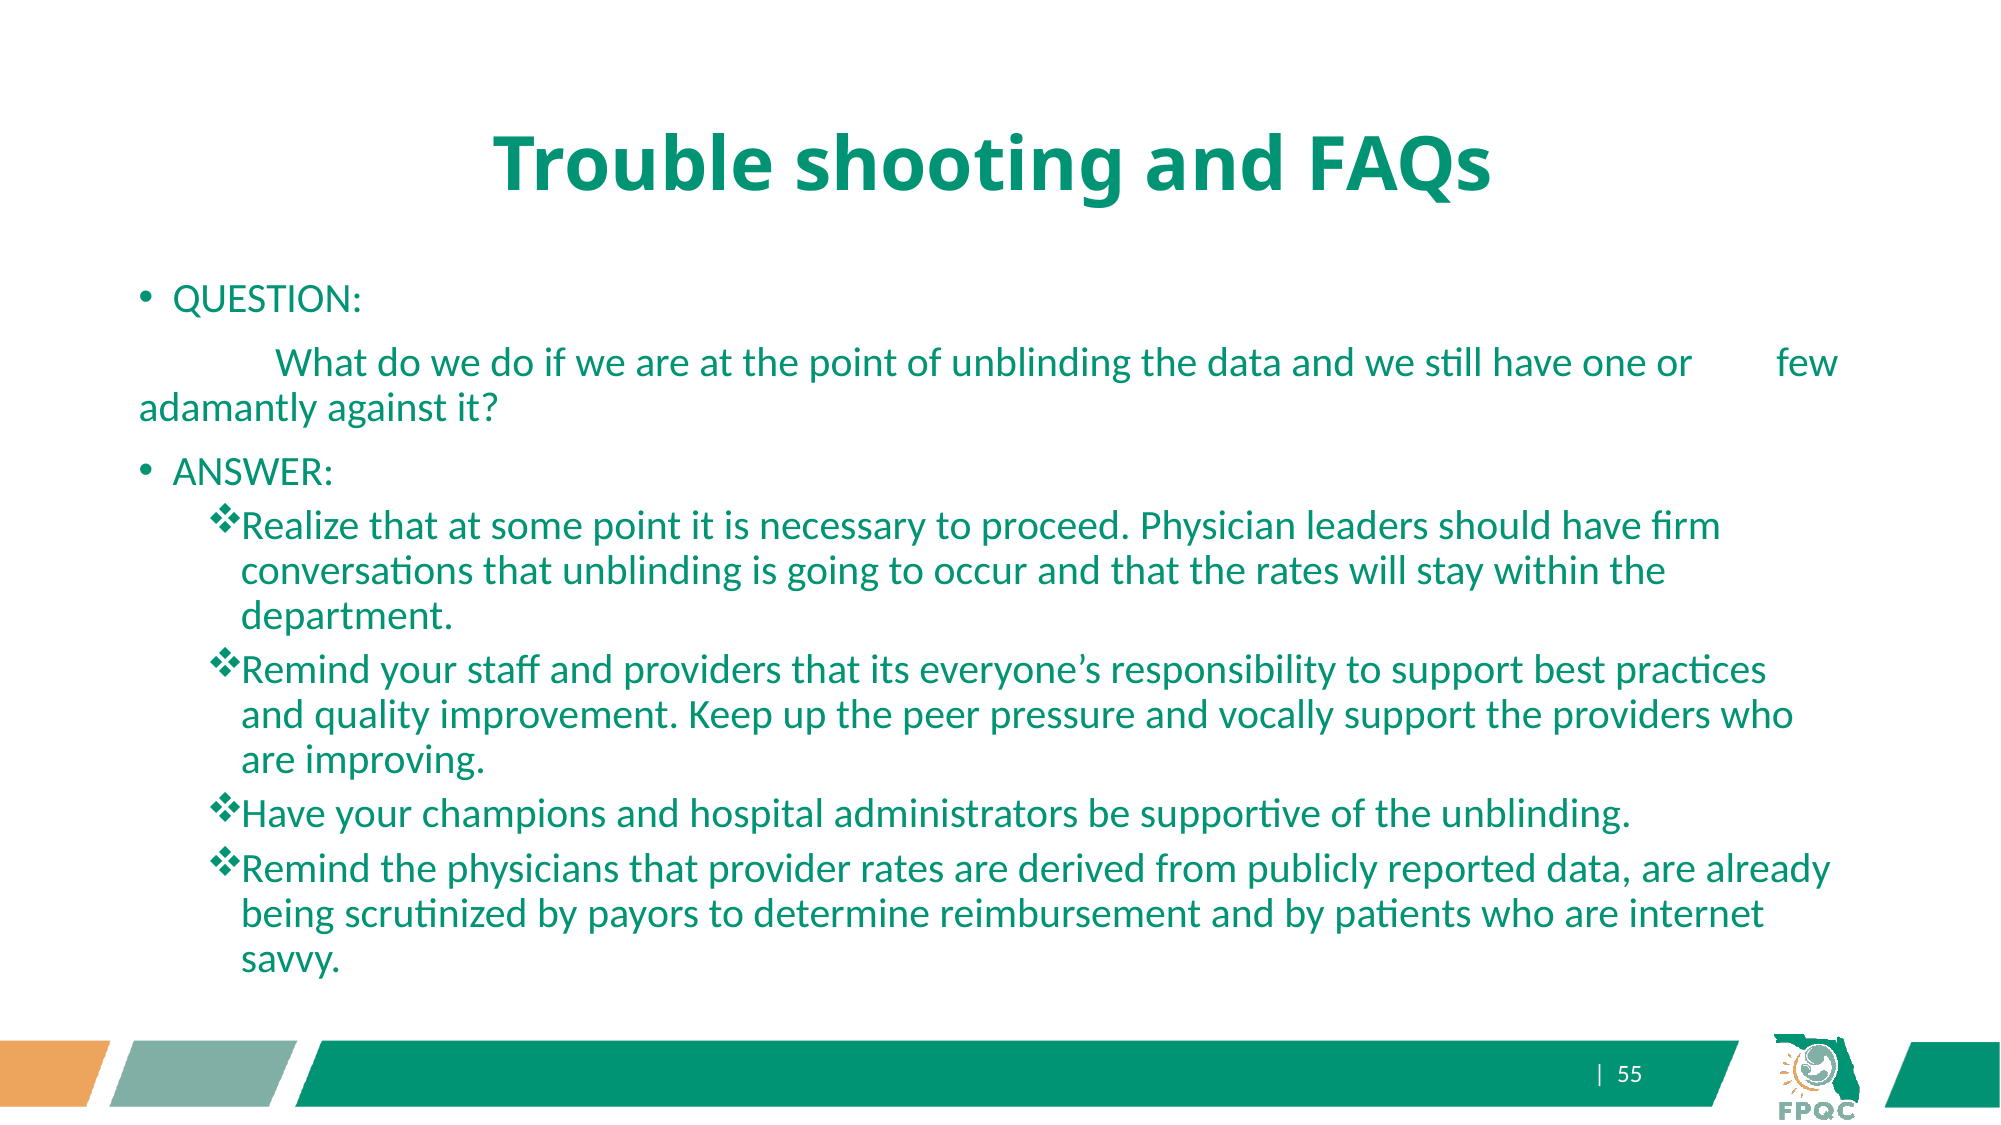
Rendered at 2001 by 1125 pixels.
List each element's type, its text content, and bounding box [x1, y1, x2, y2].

picture [0, 1040, 1739, 1107]
picture [1758, 1027, 2000, 1125]
title Trouble shooting and FAQs [123, 35, 1863, 215]
list QUESTION: What do we do if we are at the point of unblinding the data and we still have one or few adamantly against it? ANSWER: Realize that at some point it is necessary to proceed. Physician leaders should have firm conversations that unblinding is going to occur and that the rates will stay within the department. Remind your staff and providers that its everyone’s responsibility to support best practices and quality improvement. Keep up the peer pressure and vocally support the providers who are improving. Have your champions and hospital administrators be supportive of the unblinding. Remind the physicians that provider rates are derived from publicly reported data, are already being scrutinized by payors to determine reimbursement and by patients who are internet savvy. [123, 268, 1863, 994]
slide_number | 55 [1511, 1049, 1658, 1096]
